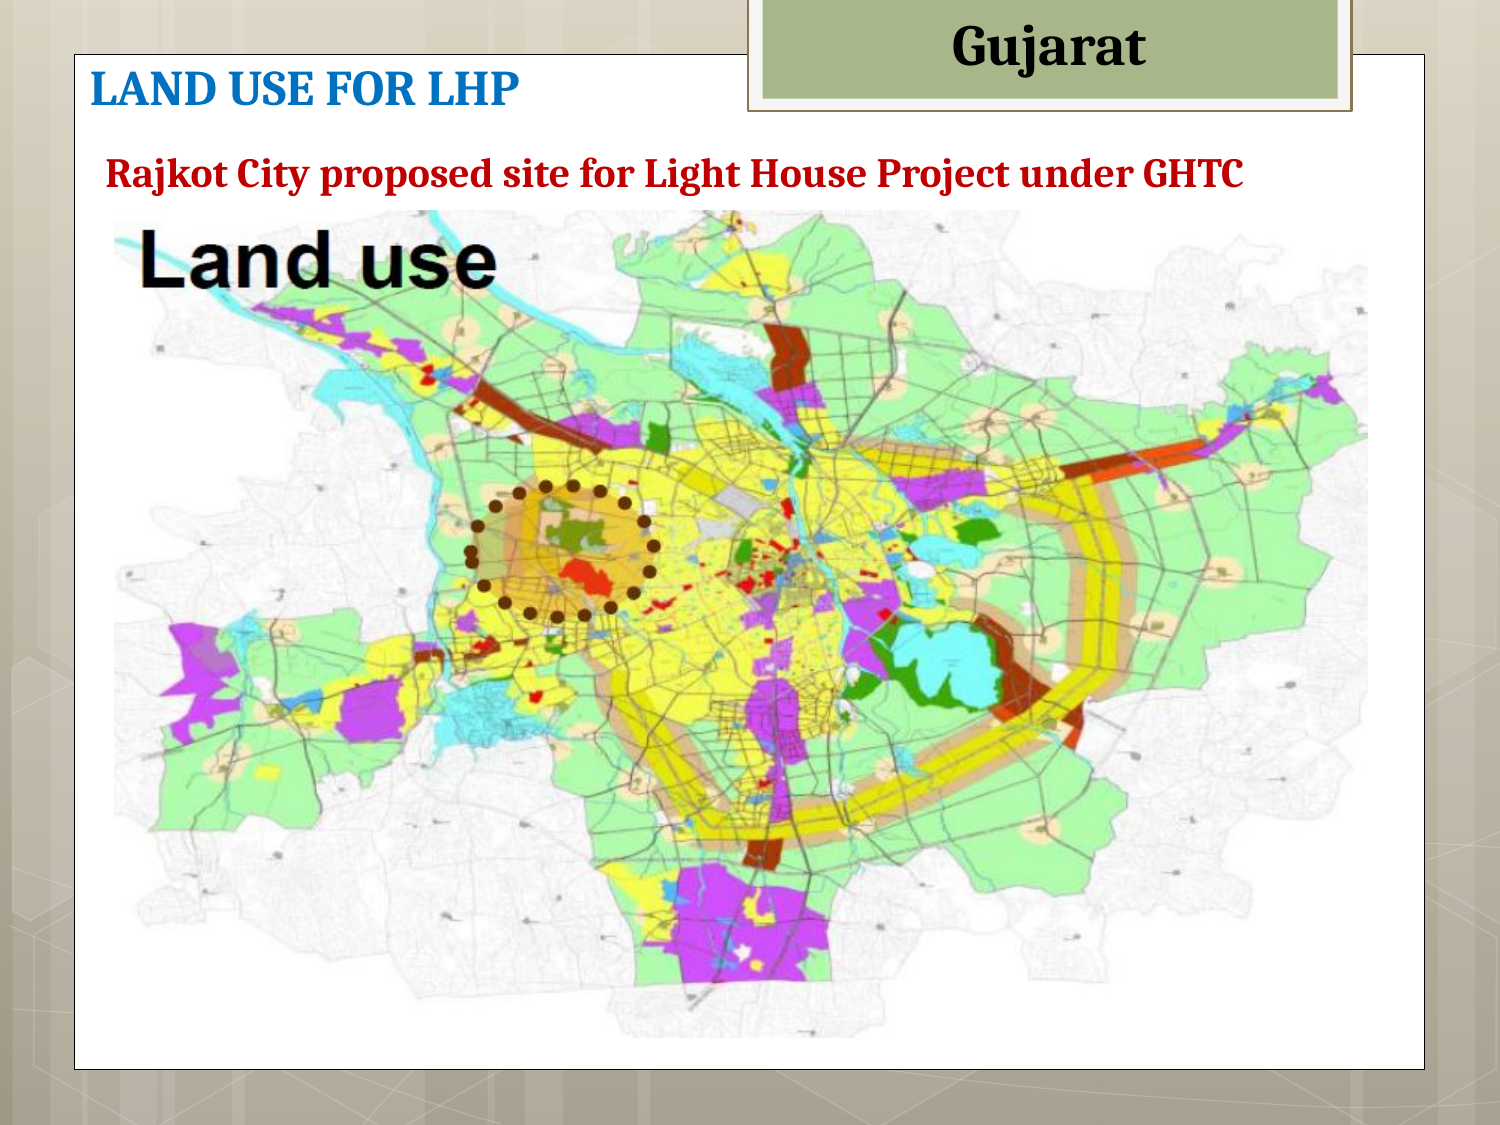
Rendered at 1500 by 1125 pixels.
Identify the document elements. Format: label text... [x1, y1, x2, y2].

text_box Gujarat [937, 0, 1162, 48]
text_box LAND USE FOR LHP [0, 48, 1425, 124]
picture [114, 210, 1368, 1038]
text_box Rajkot City proposed site for Light House Project under GHTC [0, 130, 1338, 203]
